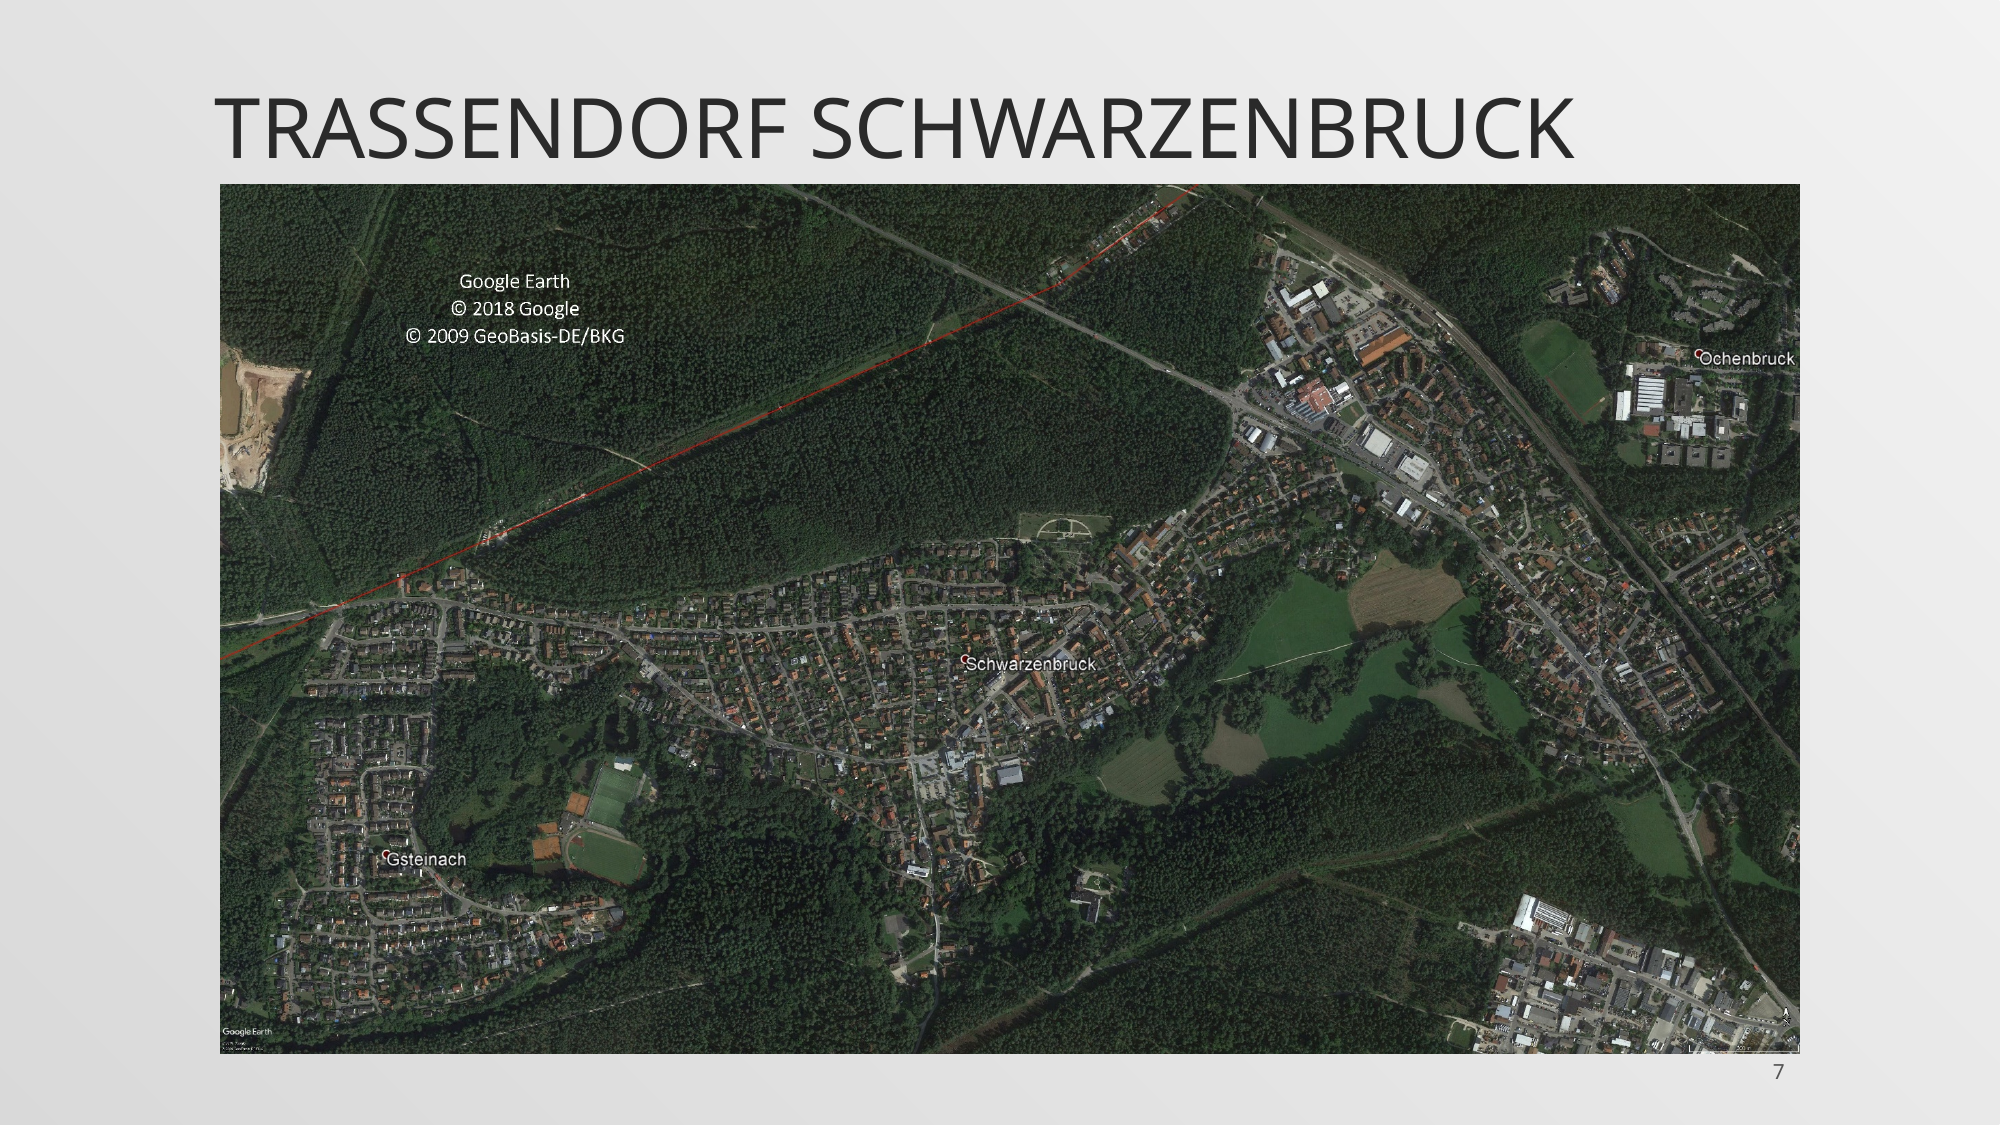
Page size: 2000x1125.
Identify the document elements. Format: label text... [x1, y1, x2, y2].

title Trassendorf Schwarzenbruck [199, 0, 1800, 185]
slide_number 7 [1612, 1062, 1800, 1088]
picture [219, 184, 1800, 1054]
